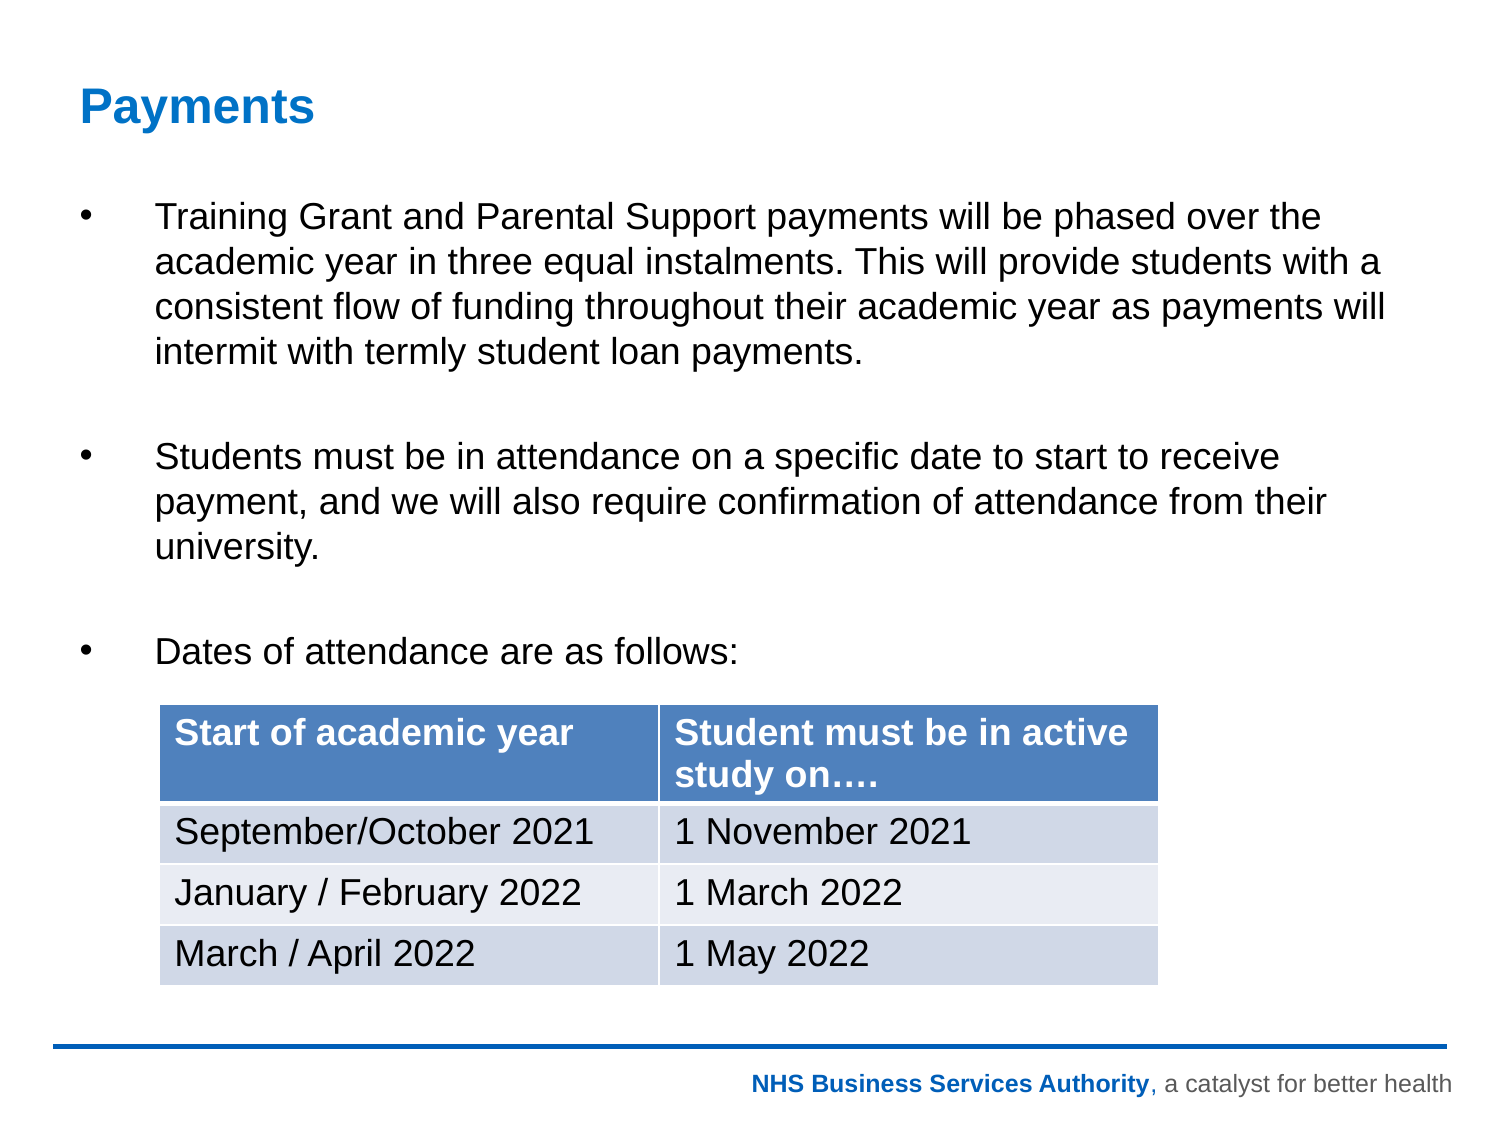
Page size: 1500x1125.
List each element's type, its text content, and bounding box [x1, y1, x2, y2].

title Payments [64, 66, 1425, 161]
table_header Student must be in active study on…. [660, 705, 1158, 801]
table_cell January / February 2022 [160, 865, 658, 924]
table_cell 1 November 2021 [660, 806, 1158, 863]
table_cell 1 March 2022 [660, 865, 1158, 924]
table_cell 1 May 2022 [660, 926, 1158, 985]
table_cell September/October 2021 [160, 806, 658, 863]
table_header Start of academic year [160, 705, 658, 801]
list Training Grant and Parental Support payments will be phased over the academic year in three equal instalments. This will provide students with a consistent flow of funding throughout their academic year as payments will intermit with termly student loan payments. Students must be in attendance on a specific date to start to receive payment, and we will also require confirmation of attendance from their university. Dates of attendance are as follows: [64, 184, 1425, 1024]
table_cell March / April 2022 [160, 926, 658, 985]
